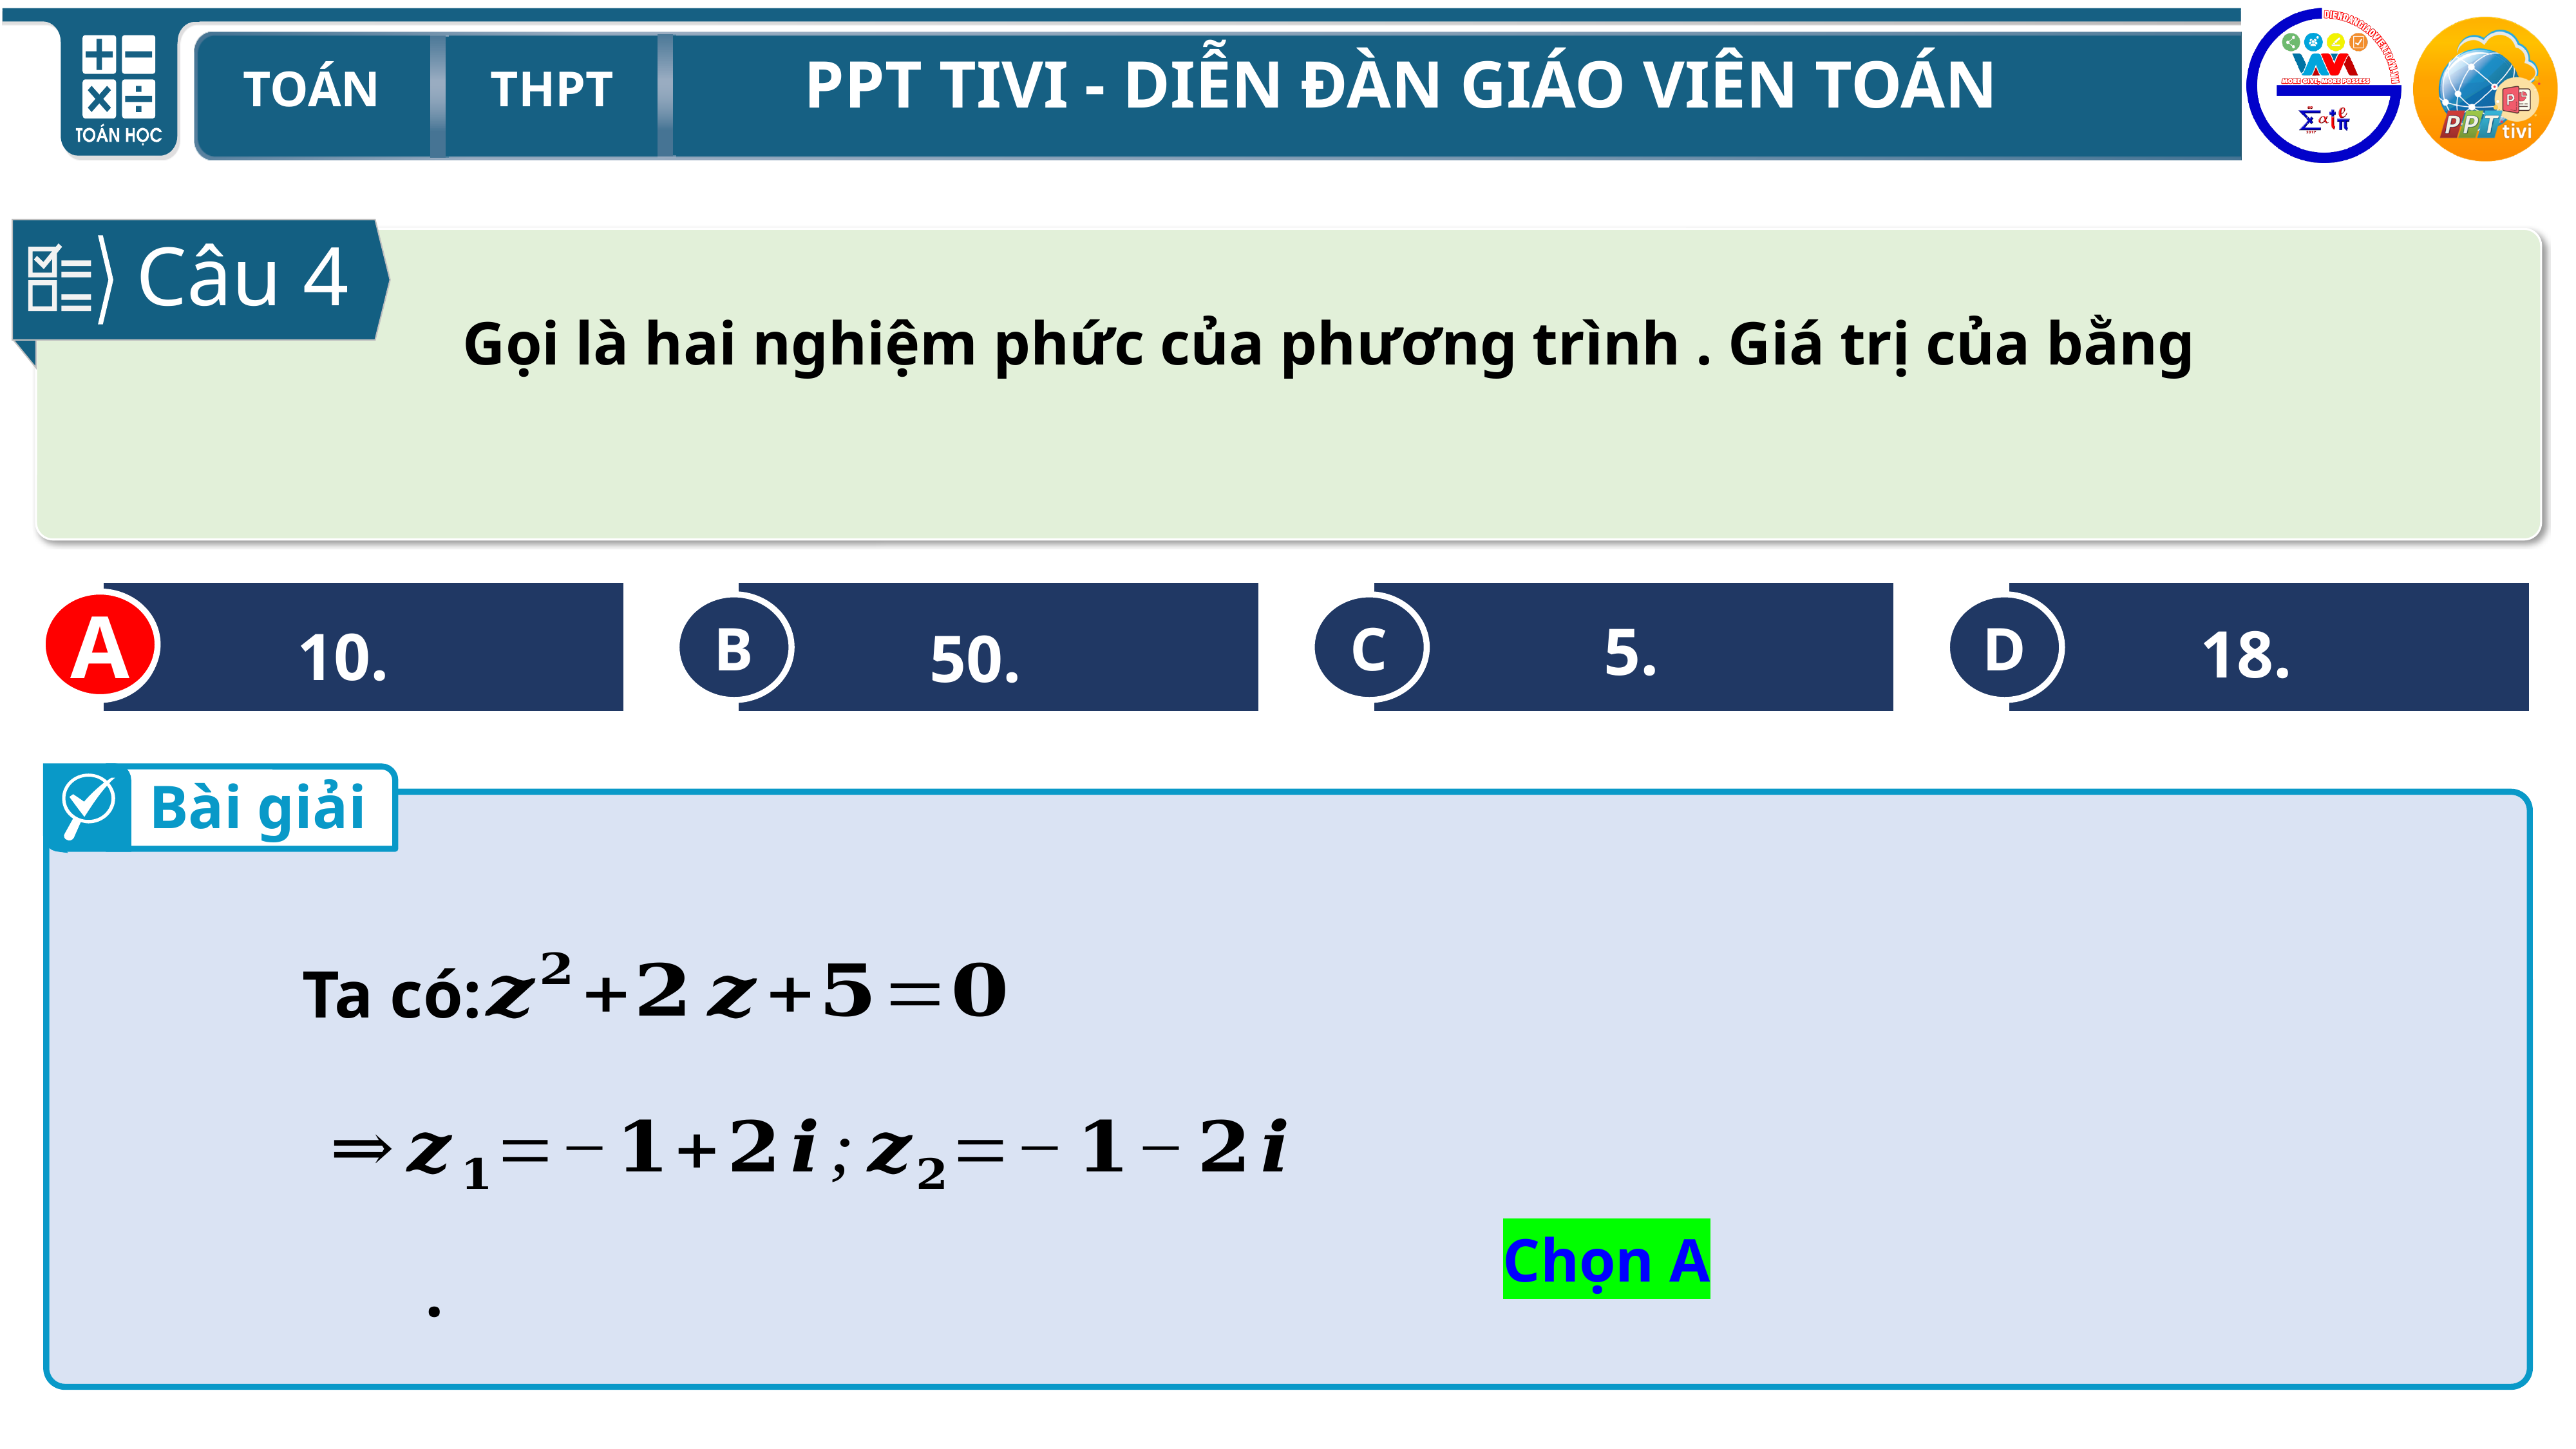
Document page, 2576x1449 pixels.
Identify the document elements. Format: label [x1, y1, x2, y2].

picture [2, 22, 2242, 160]
picture [2246, 8, 2401, 163]
text_box [46, 764, 2530, 1387]
text_box [12, 220, 2541, 540]
picture [2412, 16, 2558, 162]
text_box [41, 582, 2530, 712]
